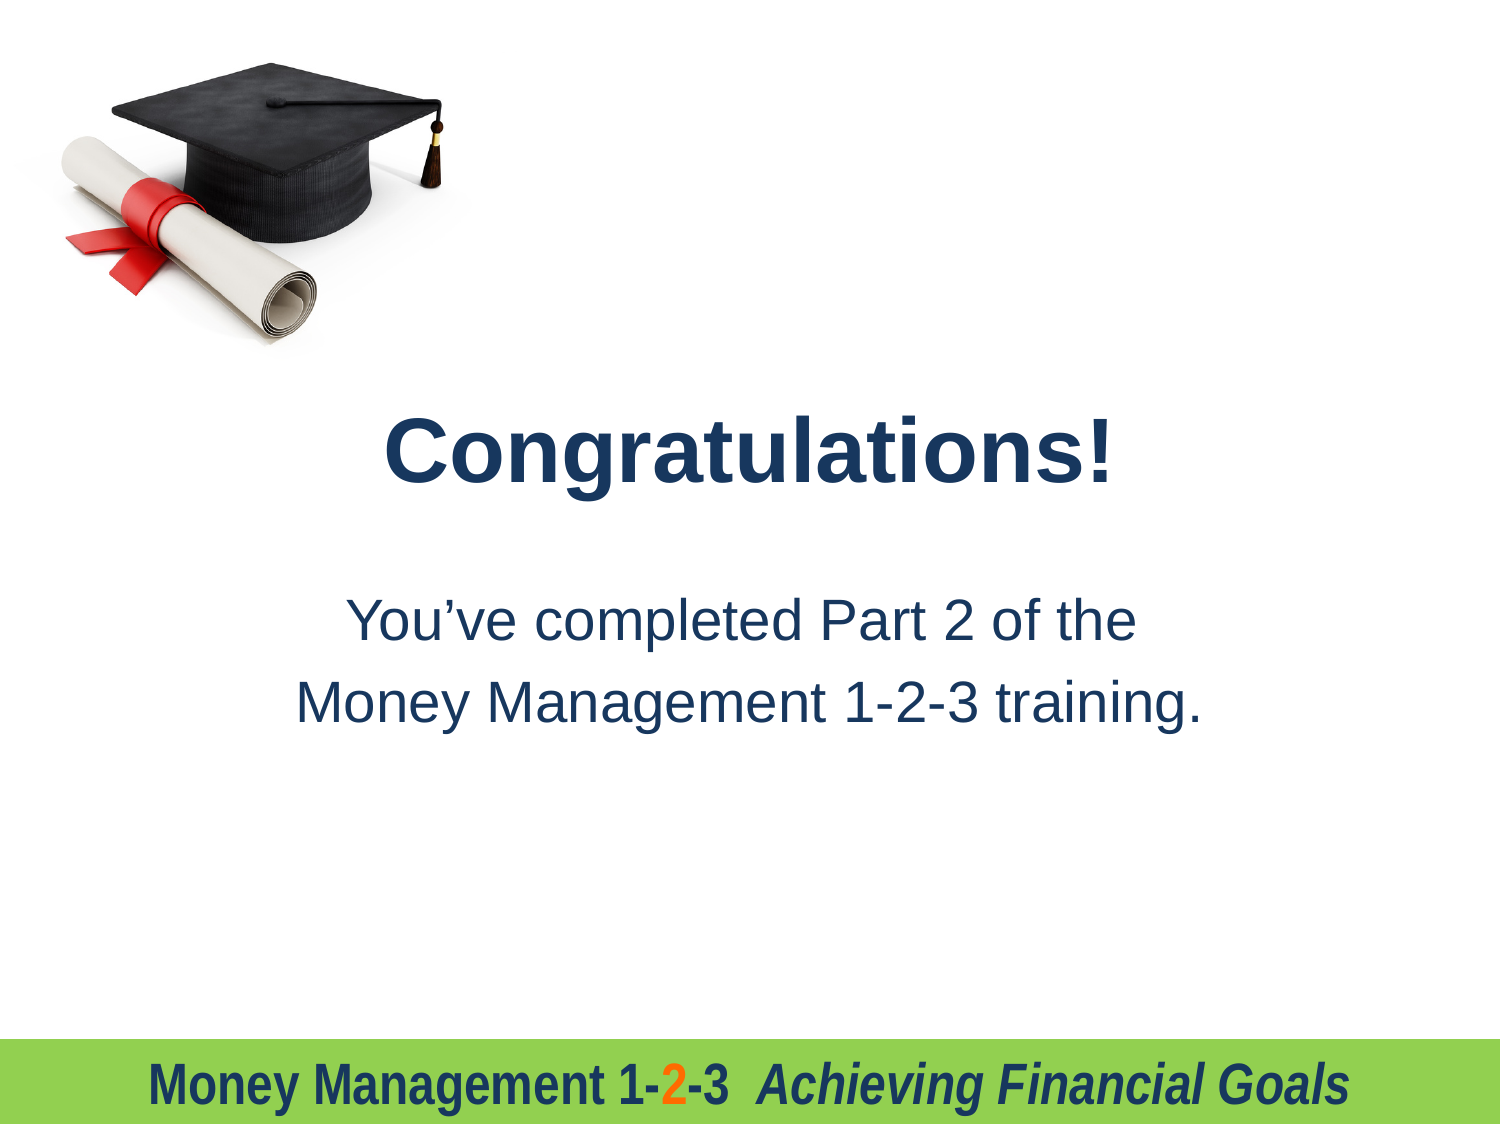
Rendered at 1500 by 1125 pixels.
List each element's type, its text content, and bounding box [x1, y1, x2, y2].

subtitle You’ve completed Part 2 of the Money Management 1-2-3 training. [0, 575, 1500, 850]
picture [0, 0, 517, 388]
title Congratulations! [0, 324, 1500, 567]
text_box Money Management 1-2-3 Achieving Financial Goals [0, 1039, 1500, 1124]
